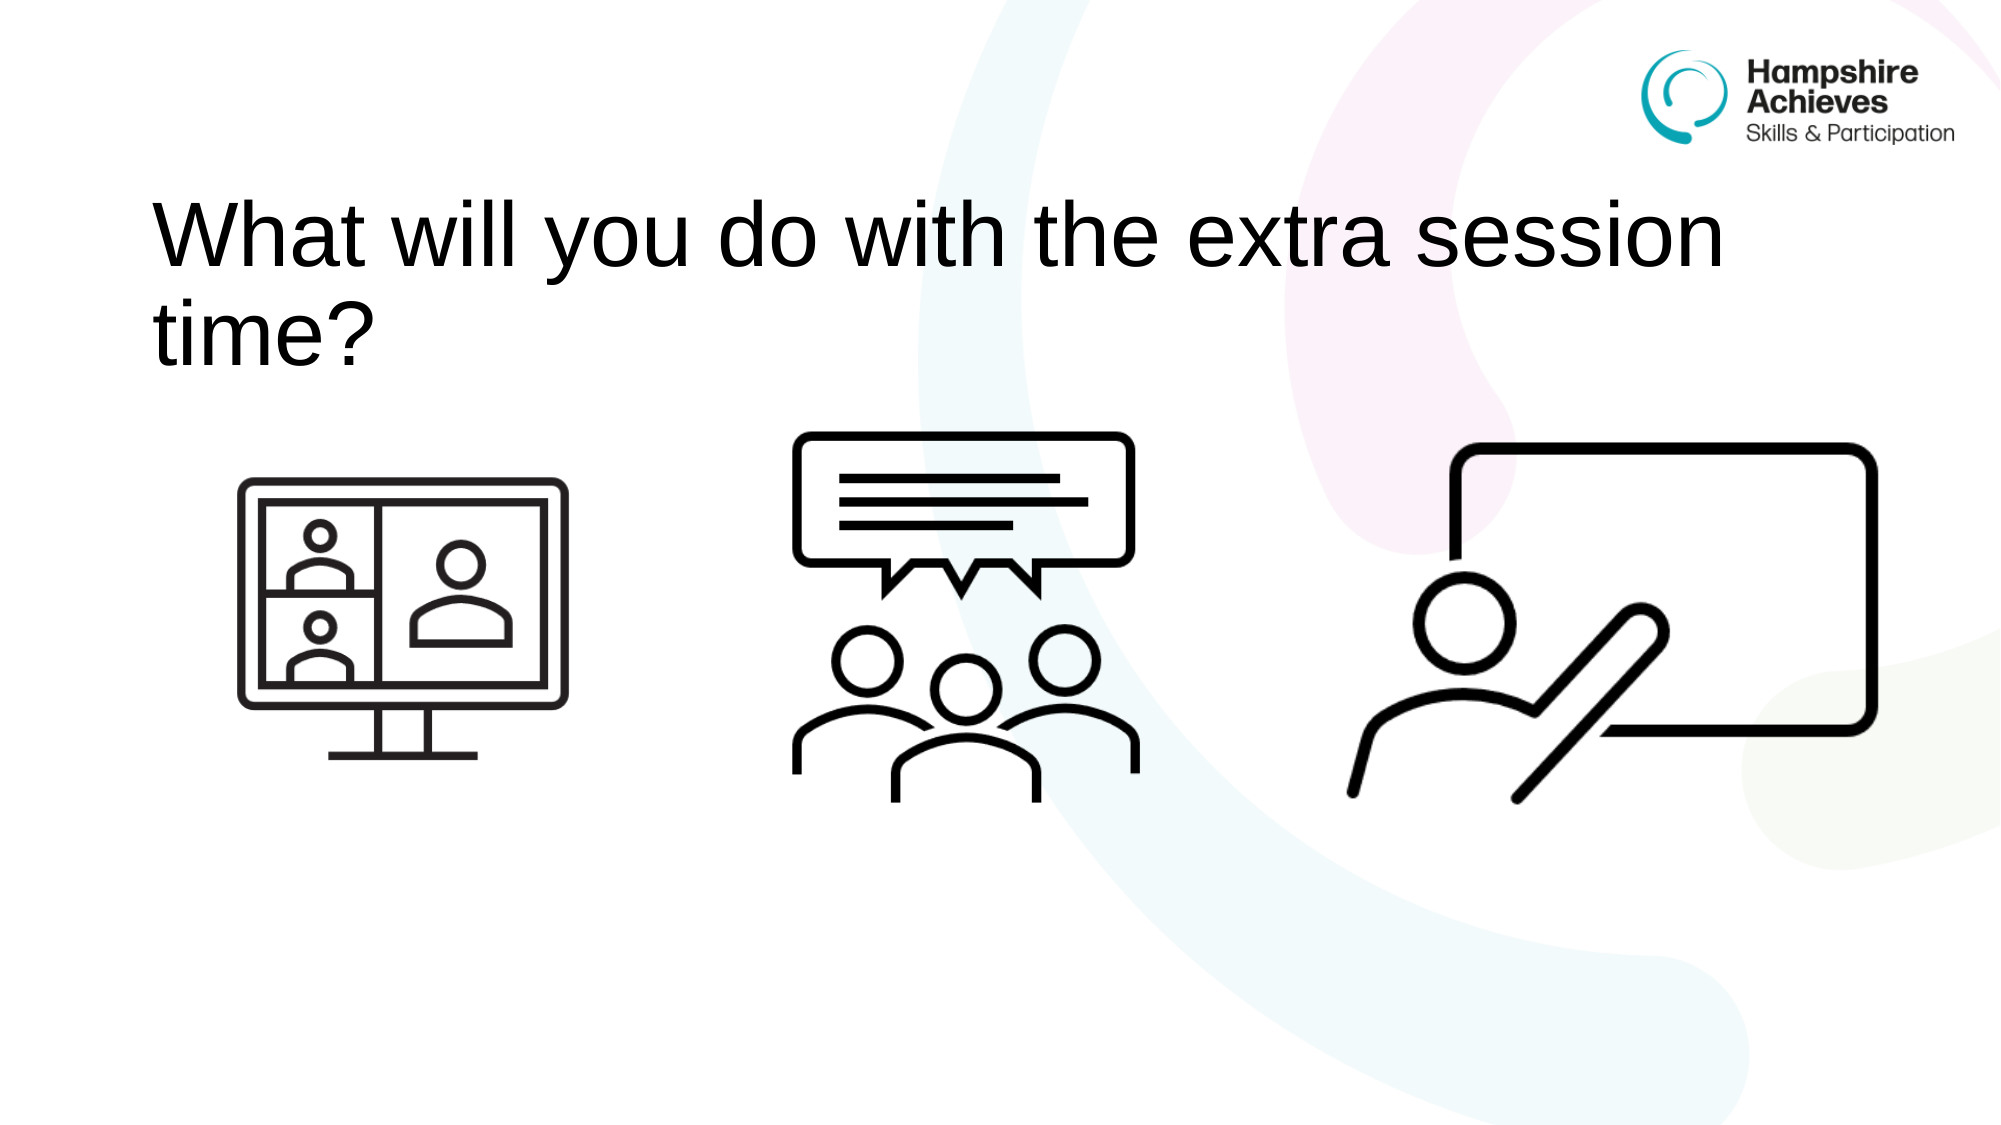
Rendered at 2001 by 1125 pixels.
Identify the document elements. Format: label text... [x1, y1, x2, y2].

picture [0, 0, 2001, 1125]
title What will you do with the extra session time? [137, 177, 1863, 395]
